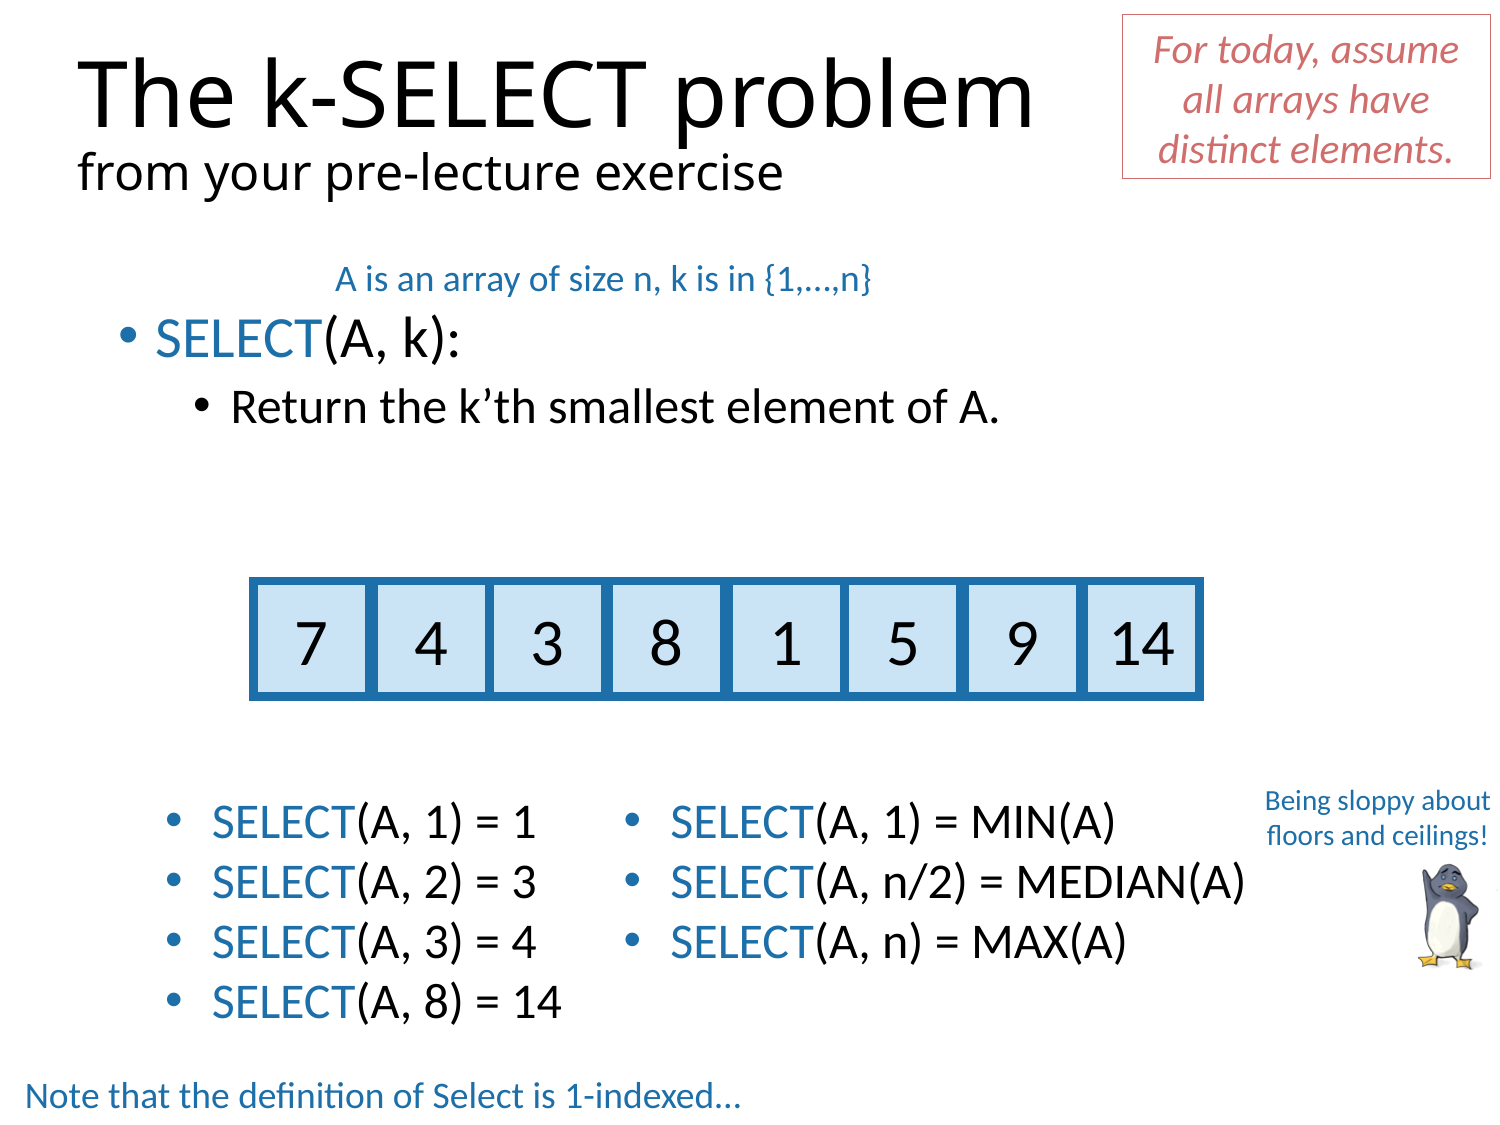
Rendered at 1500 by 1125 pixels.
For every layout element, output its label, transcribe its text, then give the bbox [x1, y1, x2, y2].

text_box Note that the definition of Select is 1-indexed… [9, 1063, 853, 1124]
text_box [253, 580, 1200, 697]
list SELECT(A, k): Return the k’th smallest element of A. [103, 299, 1397, 495]
text_box SELECT(A, 1) = 1 SELECT(A, 2) = 3 SELECT(A, 3) = 4 SELECT(A, 8) = 14 [150, 781, 695, 1037]
text_box SELECT(A, 1) = MIN(A) SELECT(A, n/2) = MEDIAN(A) SELECT(A, n) = MAX(A) [695, 781, 1307, 977]
text_box A is an array of size n, k is in {1,…,n} [320, 246, 1245, 307]
picture [1409, 853, 1500, 979]
title The k-SELECT problem from your pre-lecture exercise [62, 15, 1357, 234]
text_box For today, assume all arrays have distinct elements. [1122, 14, 1491, 179]
text_box Being sloppy about floors and ceilings! [1244, 774, 1500, 859]
